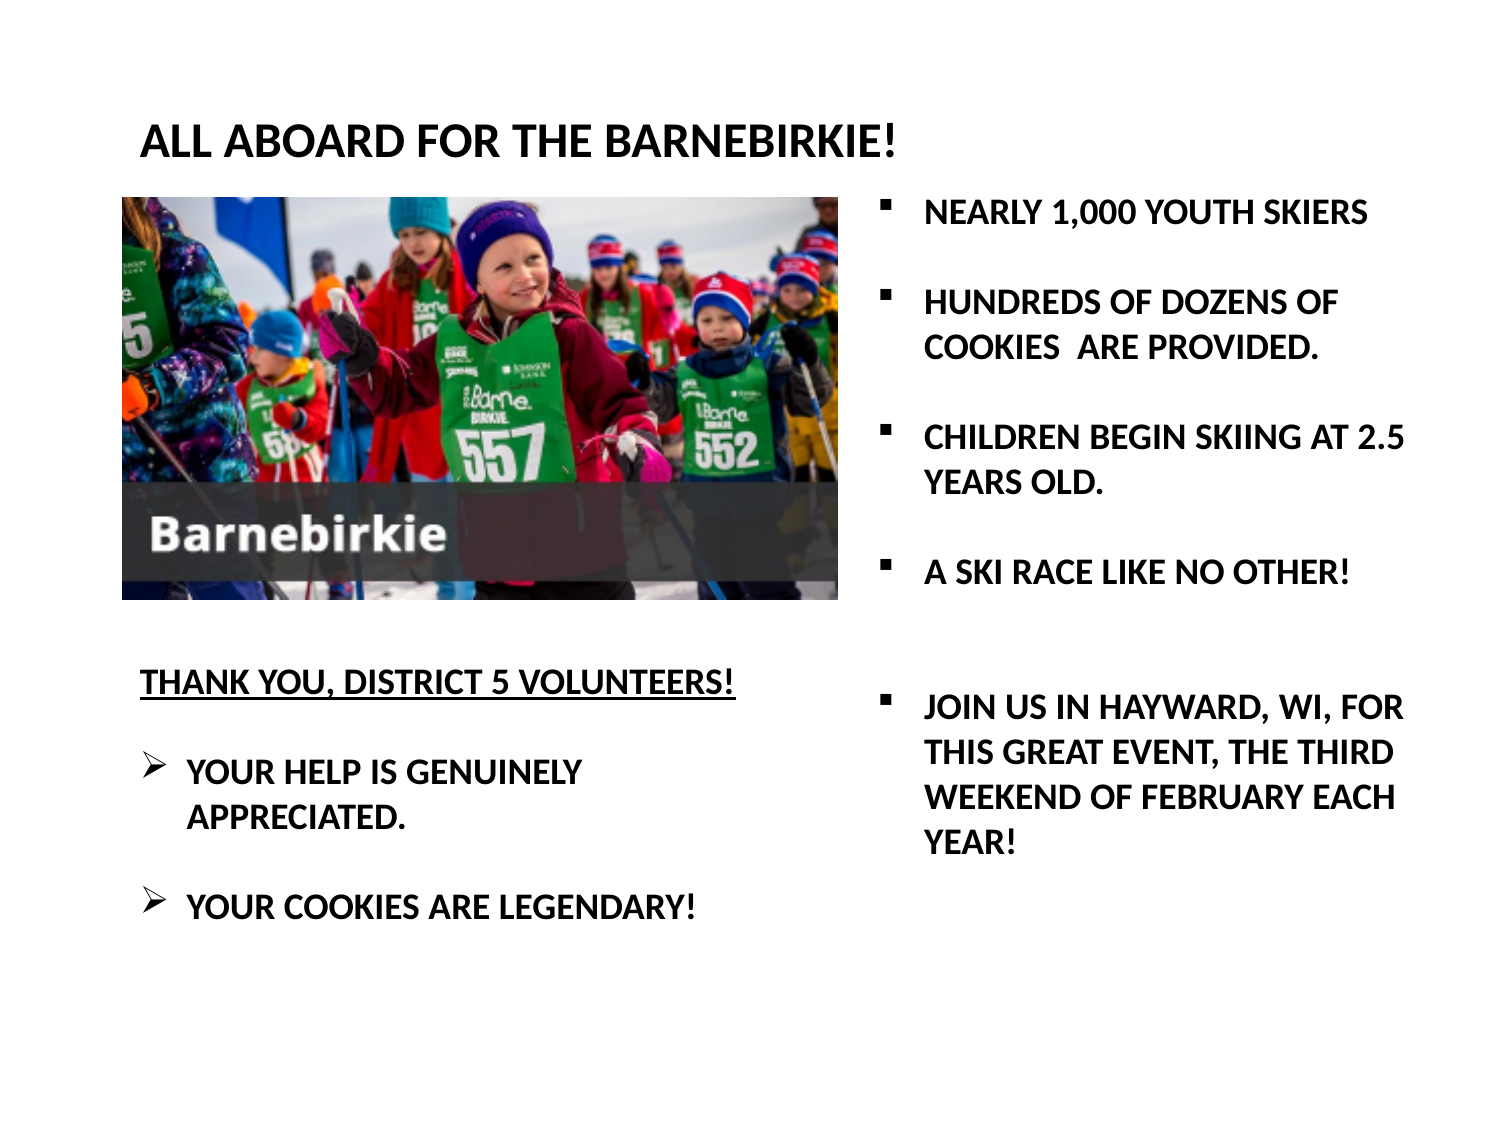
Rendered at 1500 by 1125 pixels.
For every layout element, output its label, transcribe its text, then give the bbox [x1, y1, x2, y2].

text_box THANK YOU, DISTRICT 5 VOLUNTEERS! YOUR HELP IS GENUINELY APPRECIATED. YOUR COOKIES ARE LEGENDARY! [125, 649, 775, 980]
picture [121, 197, 838, 601]
text_box ALL ABOARD FOR THE BARNEBIRKIE! [124, 99, 1325, 175]
text_box NEARLY 1,000 YOUTH SKIERS HUNDREDS OF DOZENS OF COOKIES ARE PROVIDED. CHILDREN BEGIN SKIING AT 2.5 YEARS OLD. A SKI RACE LIKE NO OTHER! JOIN US IN HAYWARD, WI, FOR THIS GREAT EVENT, THE THIRD WEEKEND OF FEBRUARY EACH YEAR! [862, 179, 1425, 870]
